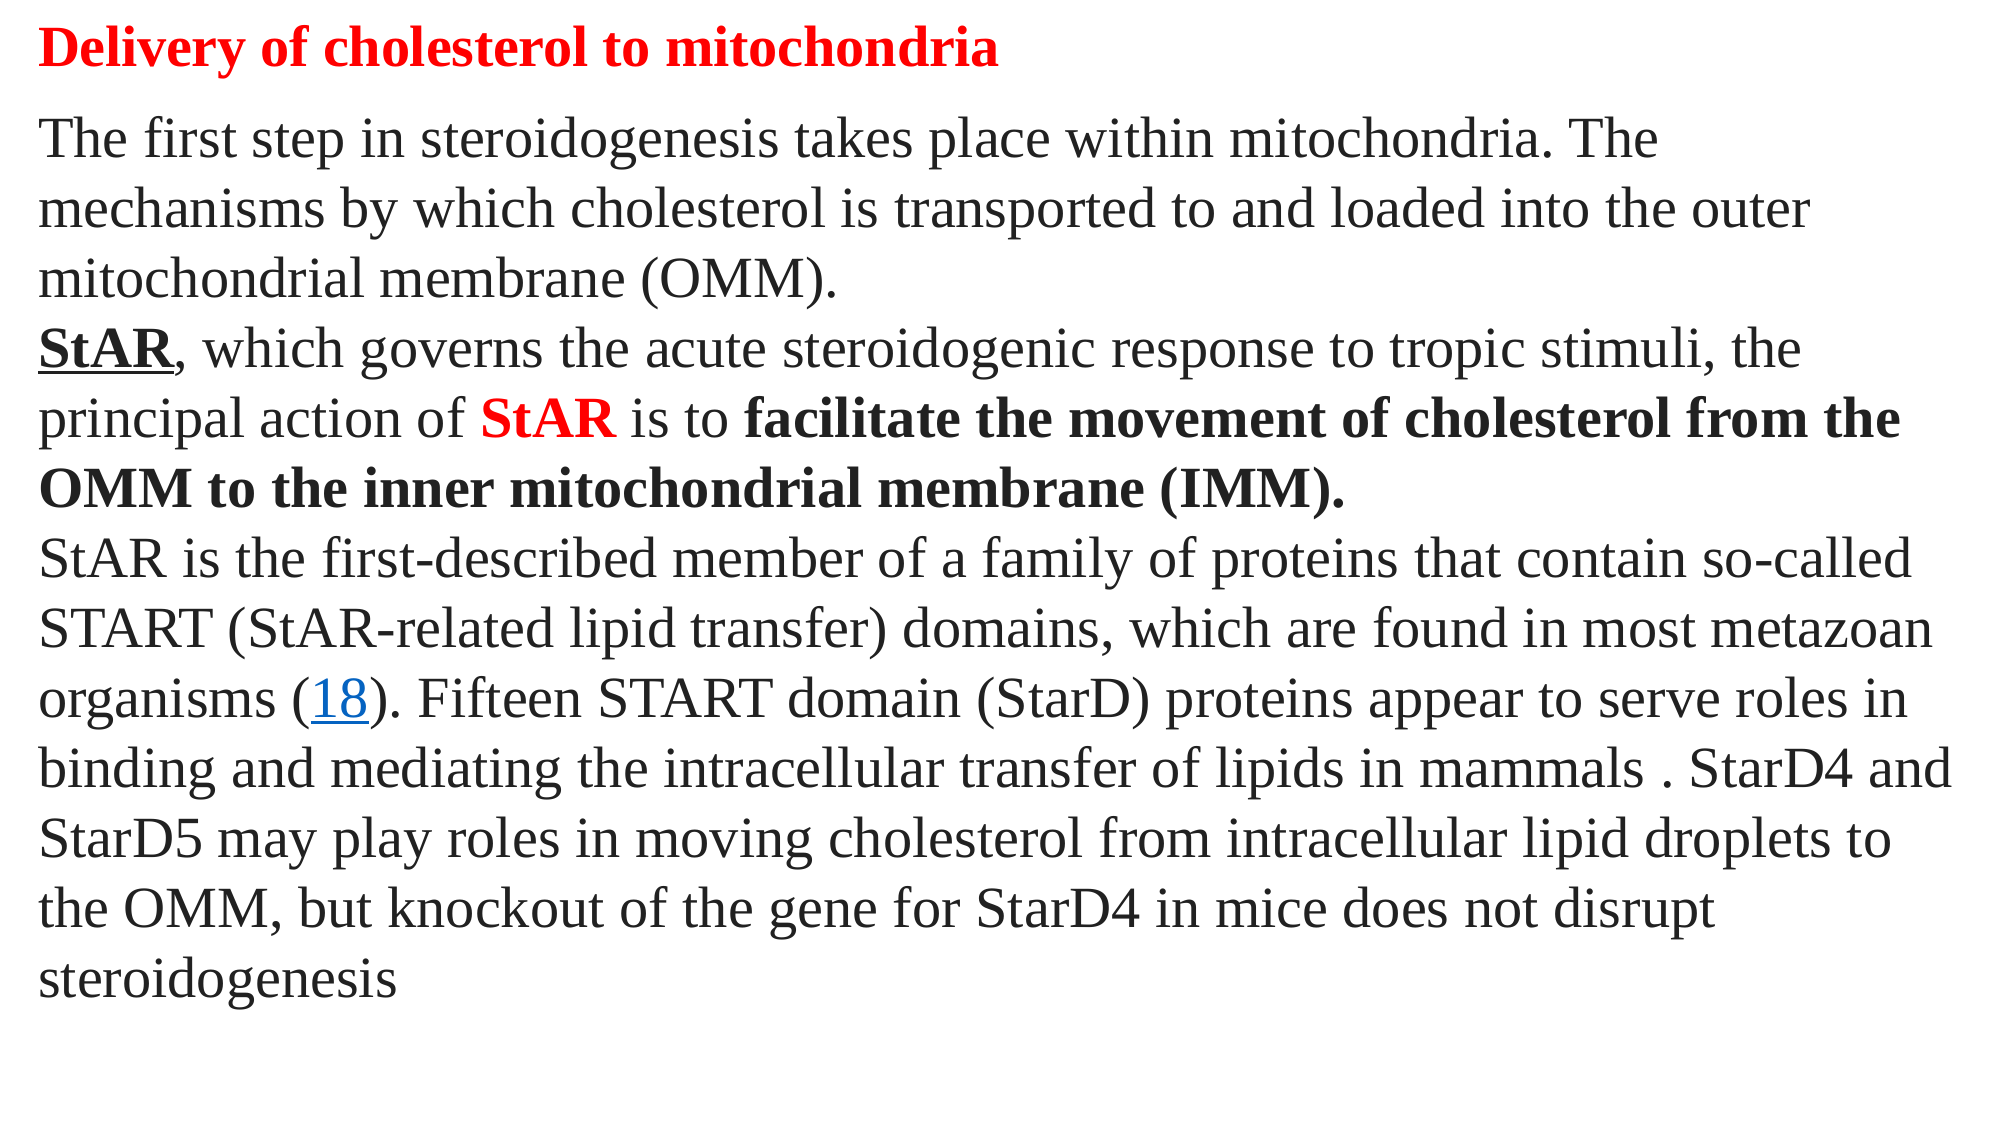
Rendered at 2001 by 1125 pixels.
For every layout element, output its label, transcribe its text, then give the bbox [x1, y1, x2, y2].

text_box Delivery of cholesterol to mitochondria The first step in steroidogenesis takes place within mitochondria. The mechanisms by which cholesterol is transported to and loaded into the outer mitochondrial membrane (OMM). StAR, which governs the acute steroidogenic response to tropic stimuli, the principal action of StAR is to facilitate the movement of cholesterol from the OMM to the inner mitochondrial membrane (IMM). StAR is the first-described member of a family of proteins that contain so-called START (StAR-related lipid transfer) domains, which are found in most metazoan organisms (18). Fifteen START domain (StarD) proteins appear to serve roles in binding and mediating the intracellular transfer of lipids in mammals . StarD4 and StarD5 may play roles in moving cholesterol from intracellular lipid droplets to the OMM, but knockout of the gene for StarD4 in mice does not disrupt steroidogenesis [23, 23, 1977, 1017]
